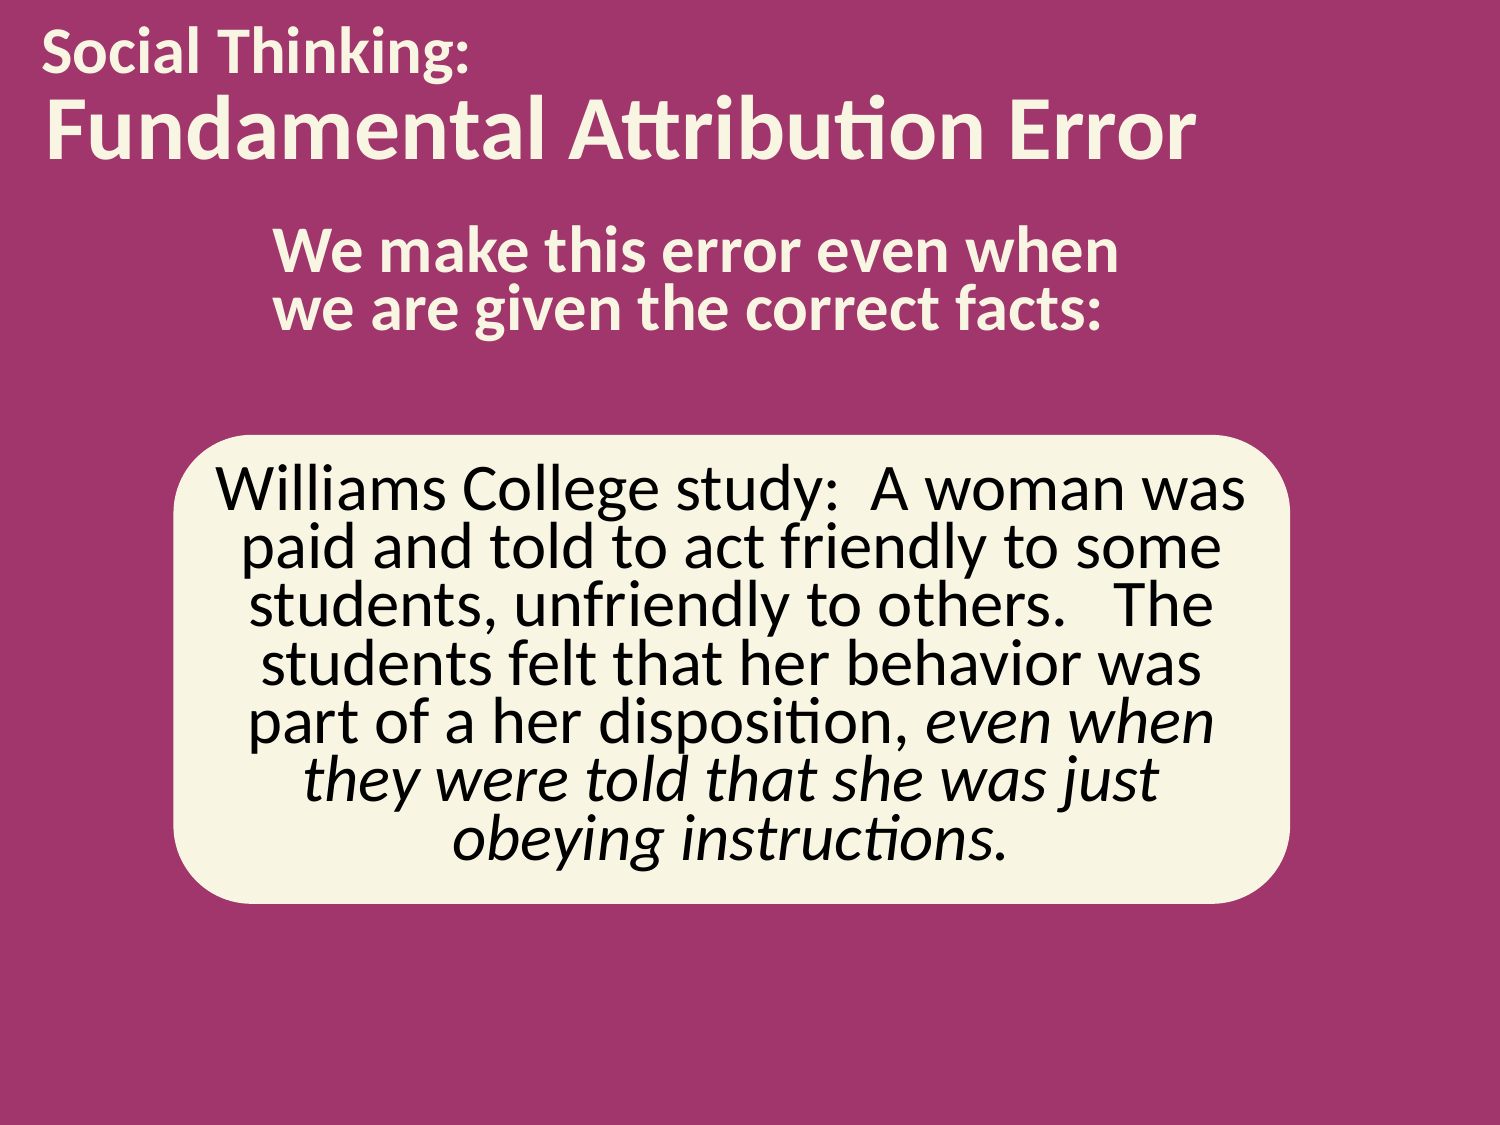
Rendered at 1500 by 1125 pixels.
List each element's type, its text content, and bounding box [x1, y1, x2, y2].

text_box Social Thinking: [26, 0, 671, 95]
text_box We make this error even when we are given the correct facts: [257, 219, 1153, 352]
text_box Williams College study: A woman was paid and told to act friendly to some students, unfriendly to others. The students felt that her behavior was part of a her disposition, even when they were told that she was just obeying instructions. [173, 434, 1291, 904]
title Fundamental Attribution Error [0, 0, 1500, 181]
text_box [0, 181, 1500, 1125]
